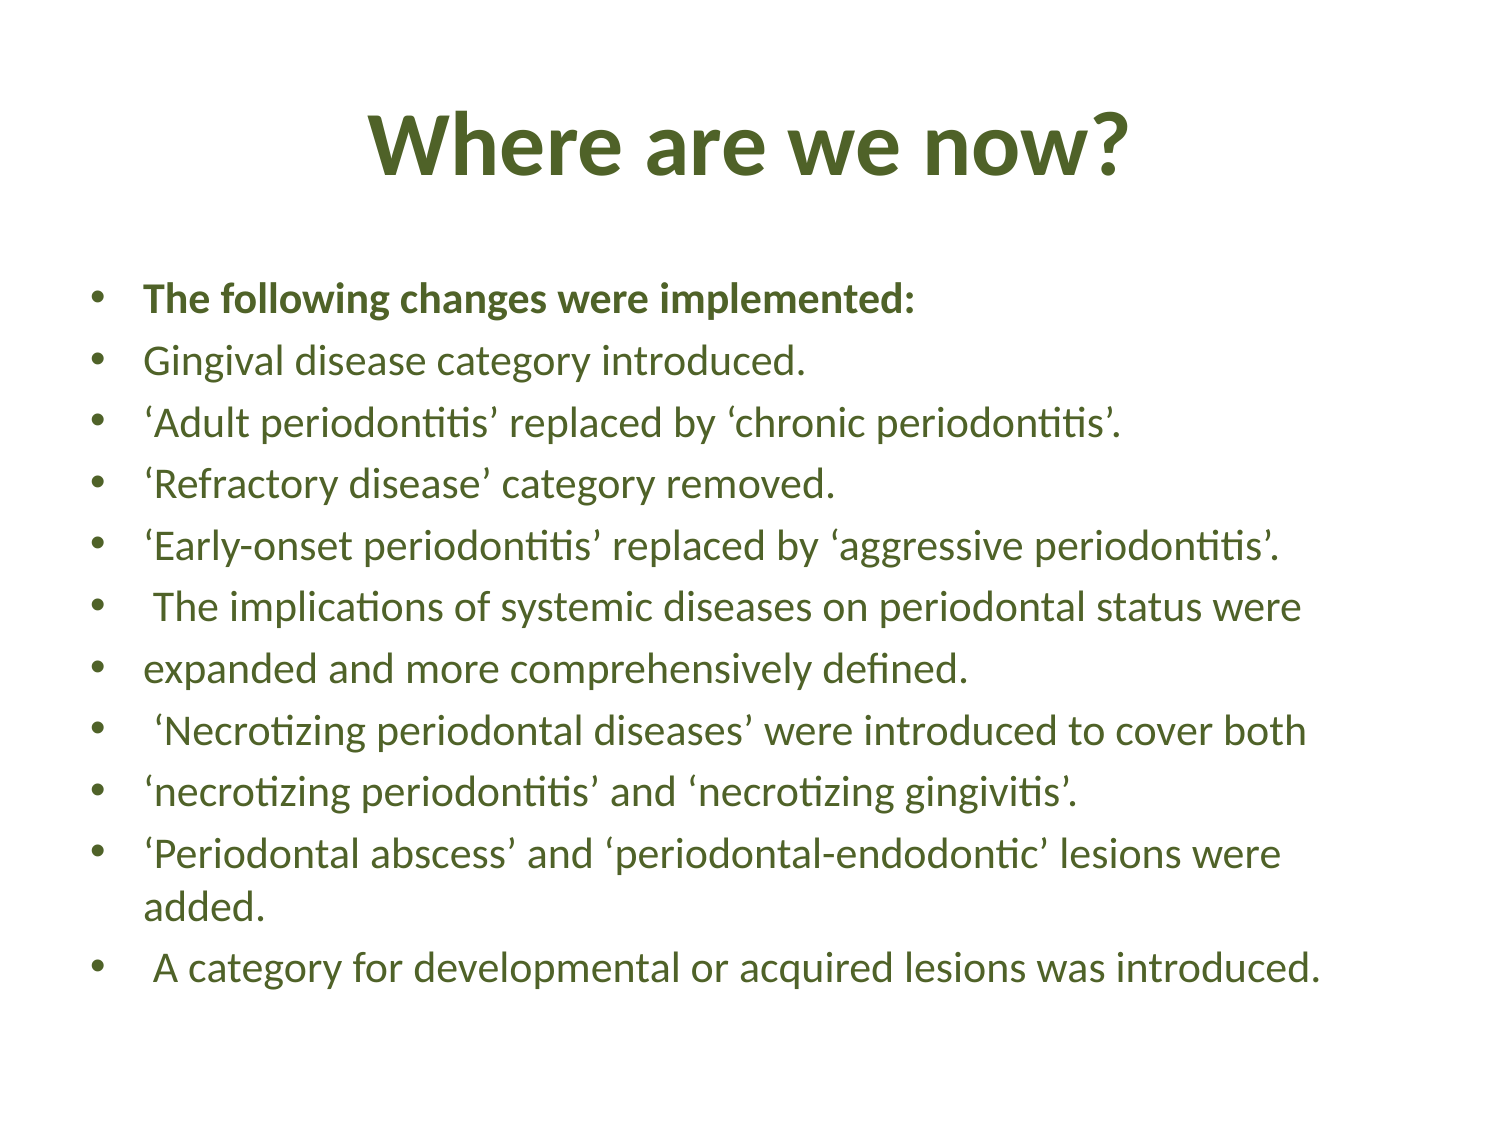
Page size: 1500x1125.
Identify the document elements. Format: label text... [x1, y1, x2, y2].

title Where are we now? [75, 45, 1425, 233]
list The following changes were implemented: Gingival disease category introduced. ‘Adult periodontitis’ replaced by ‘chronic periodontitis’. ‘Refractory disease’ category removed. ‘Early-onset periodontitis’ replaced by ‘aggressive periodontitis’. The implications of systemic diseases on periodontal status were expanded and more comprehensively defined. ‘Necrotizing periodontal diseases’ were introduced to cover both ‘necrotizing periodontitis’ and ‘necrotizing gingivitis’. ‘Periodontal abscess’ and ‘periodontal-endodontic’ lesions were added. A category for developmental or acquired lesions was introduced. [75, 262, 1425, 1005]
